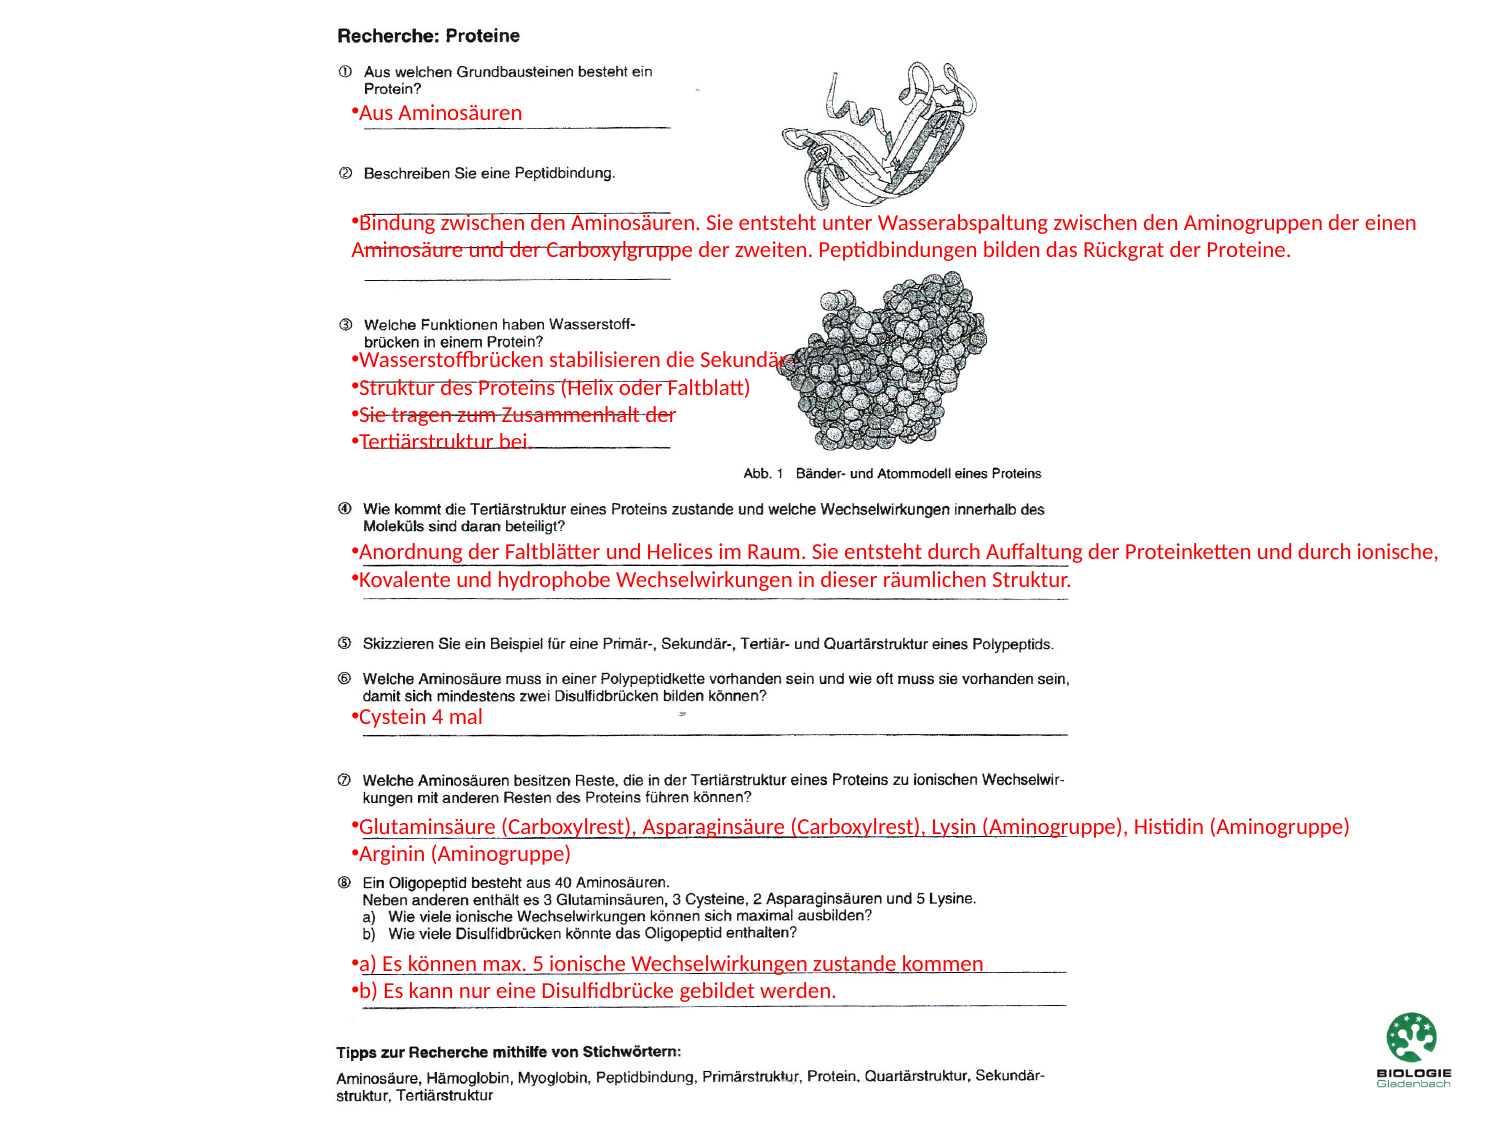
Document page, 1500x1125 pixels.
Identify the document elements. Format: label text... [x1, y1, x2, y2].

picture [1375, 1011, 1452, 1088]
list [324, 15, 1081, 1115]
text_box Aus Aminosäuren Bindung zwischen den Aminosäuren. Sie entsteht unter Wasserabspaltung zwischen den Aminogruppen der einen Aminosäure und der Carboxylgruppe der zweiten. Peptidbindungen bilden das Rückgrat der Proteine. Wasserstoffbrücken stabilisieren die Sekundär- Struktur des Proteins (Helix oder Faltblatt) Sie tragen zum Zusammenhalt der Tertiärstruktur bei. Anordnung der Faltblätter und Helices im Raum. Sie entsteht durch Auffaltung der Proteinketten und durch ionische, Kovalente und hydrophobe Wechselwirkungen in dieser räumlichen Struktur. Cystein 4 mal Glutaminsäure (Carboxylrest), Asparaginsäure (Carboxylrest), Lysin (Aminogruppe), Histidin (Aminogruppe) Arginin (Aminogruppe) a) Es können max. 5 ionische Wechselwirkungen zustande kommen b) Es kann nur eine Disulfidbrücke gebildet werden. [1086, 90, 1471, 1011]
